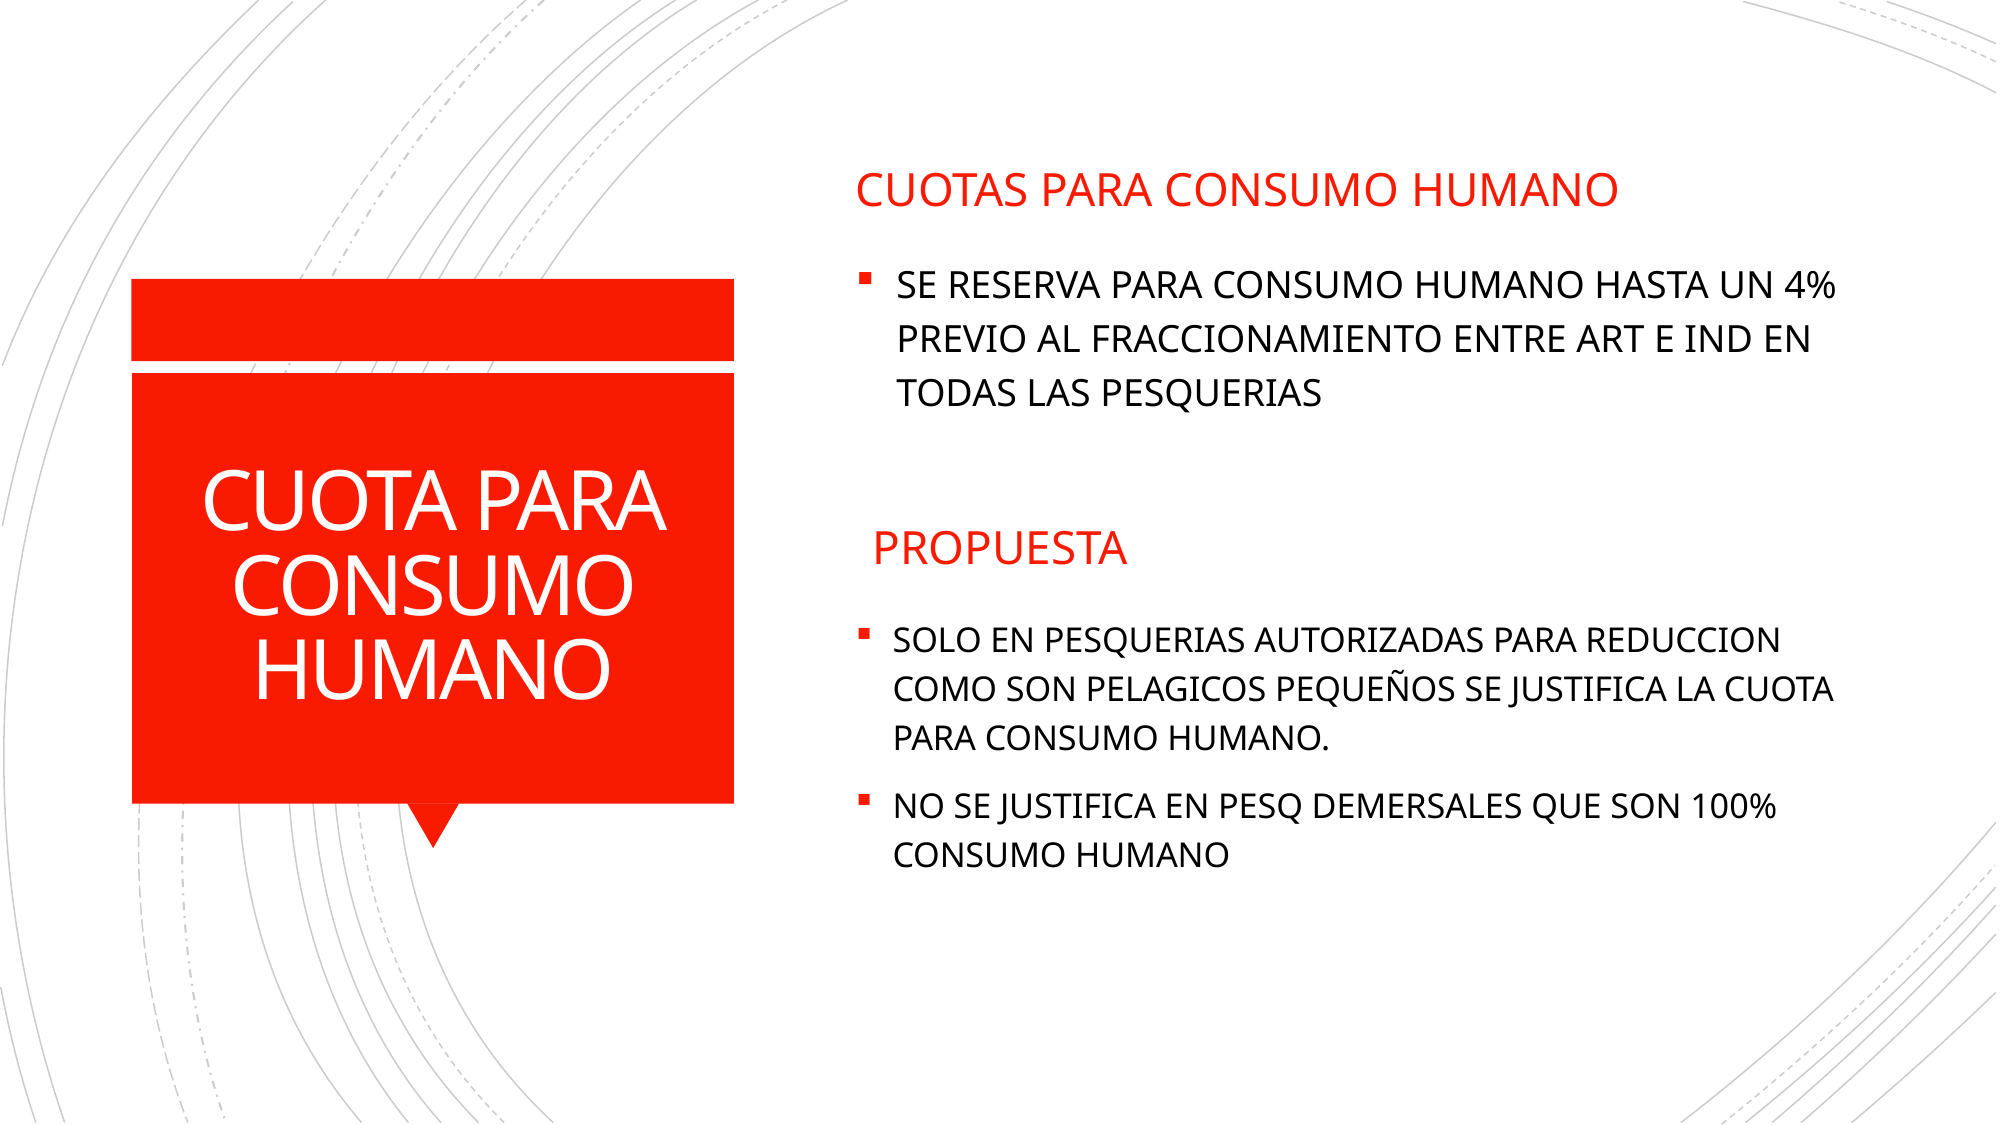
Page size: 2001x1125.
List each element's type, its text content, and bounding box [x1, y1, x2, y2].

list SOLO EN PESQUERIAS AUTORIZADAS PARA REDUCCION COMO SON PELAGICOS PEQUEÑOS SE JUSTIFICA LA CUOTA PARA CONSUMO HUMANO. NO SE JUSTIFICA EN PESQ DEMERSALES QUE SON 100% CONSUMO HUMANO [840, 602, 1869, 882]
list PROPUESTA [857, 489, 1885, 603]
list SE RESERVA PARA CONSUMO HUMANO HASTA UN 4% PREVIO AL FRACCIONAMIENTO ENTRE ART E IND EN TODAS LAS PESQUERIAS [840, 244, 1869, 523]
list CUOTAS PARA CONSUMO HUMANO [840, 131, 1869, 244]
title CUOTA PARA CONSUMO HUMANO [145, 387, 721, 792]
